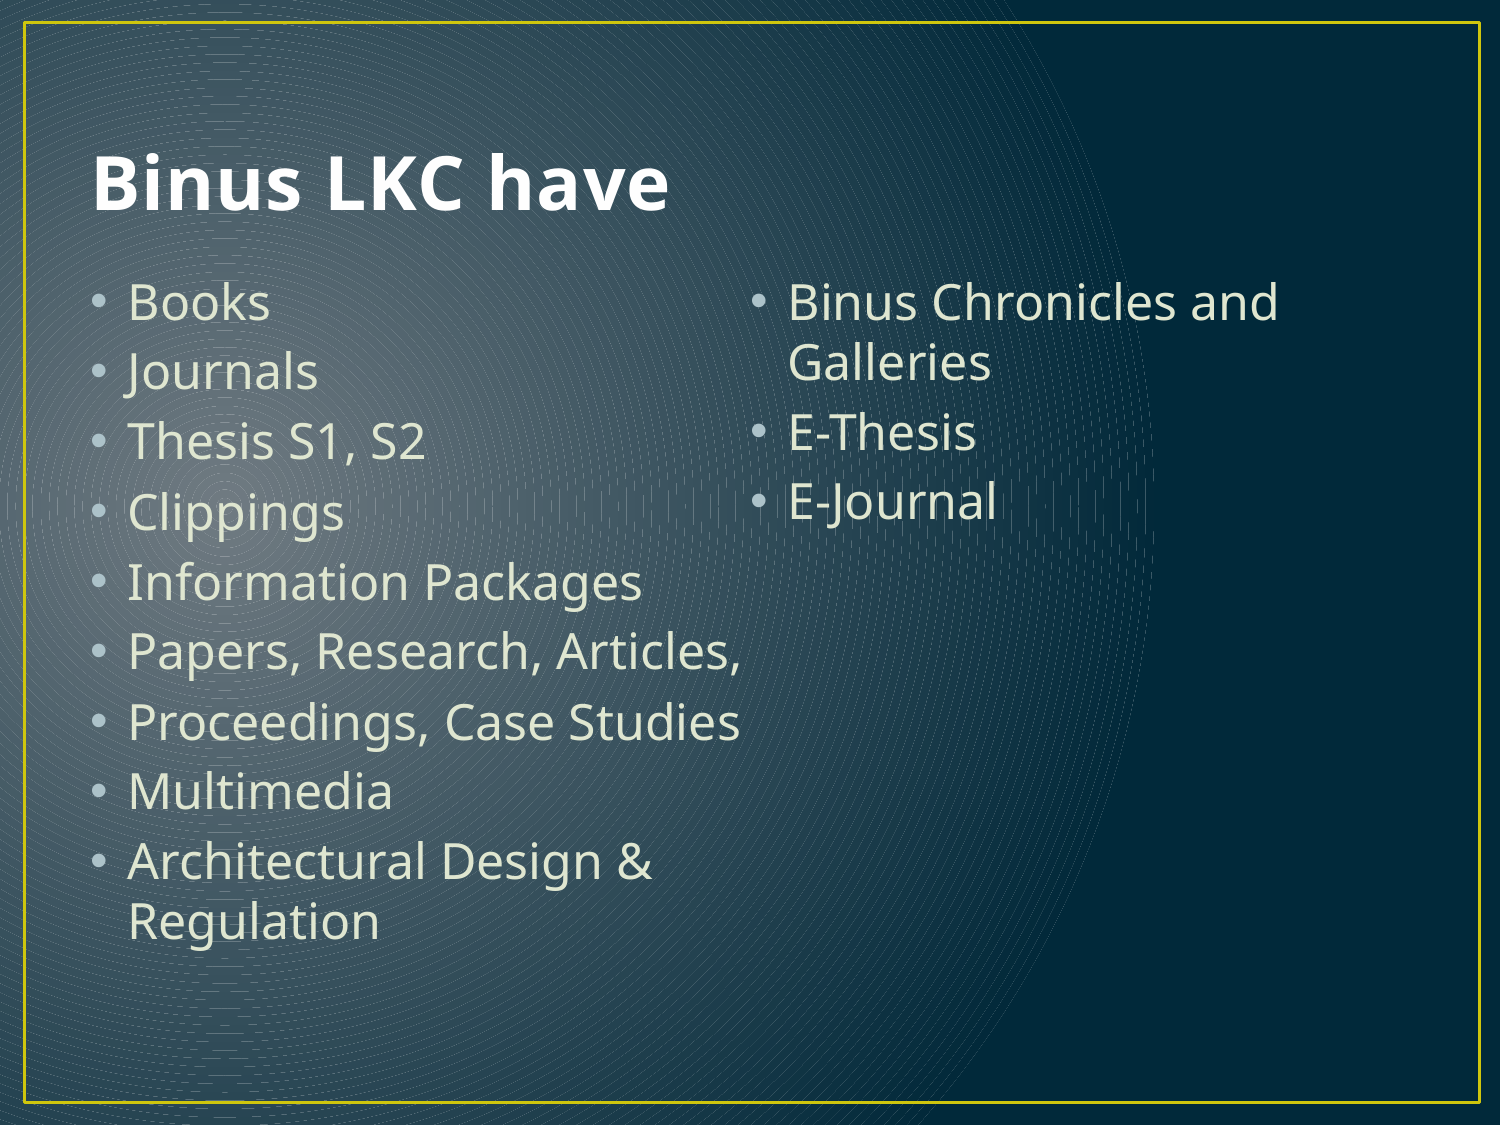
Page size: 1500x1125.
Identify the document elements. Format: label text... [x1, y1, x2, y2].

title Binus LKC have [75, 45, 1425, 233]
list Books Journals Thesis S1, S2 Clippings Information Packages Papers, Research, Articles, Proceedings, Case Studies Multimedia Architectural Design & Regulation Binus Chronicles and Galleries E-Thesis E-Journal [75, 262, 1425, 1005]
